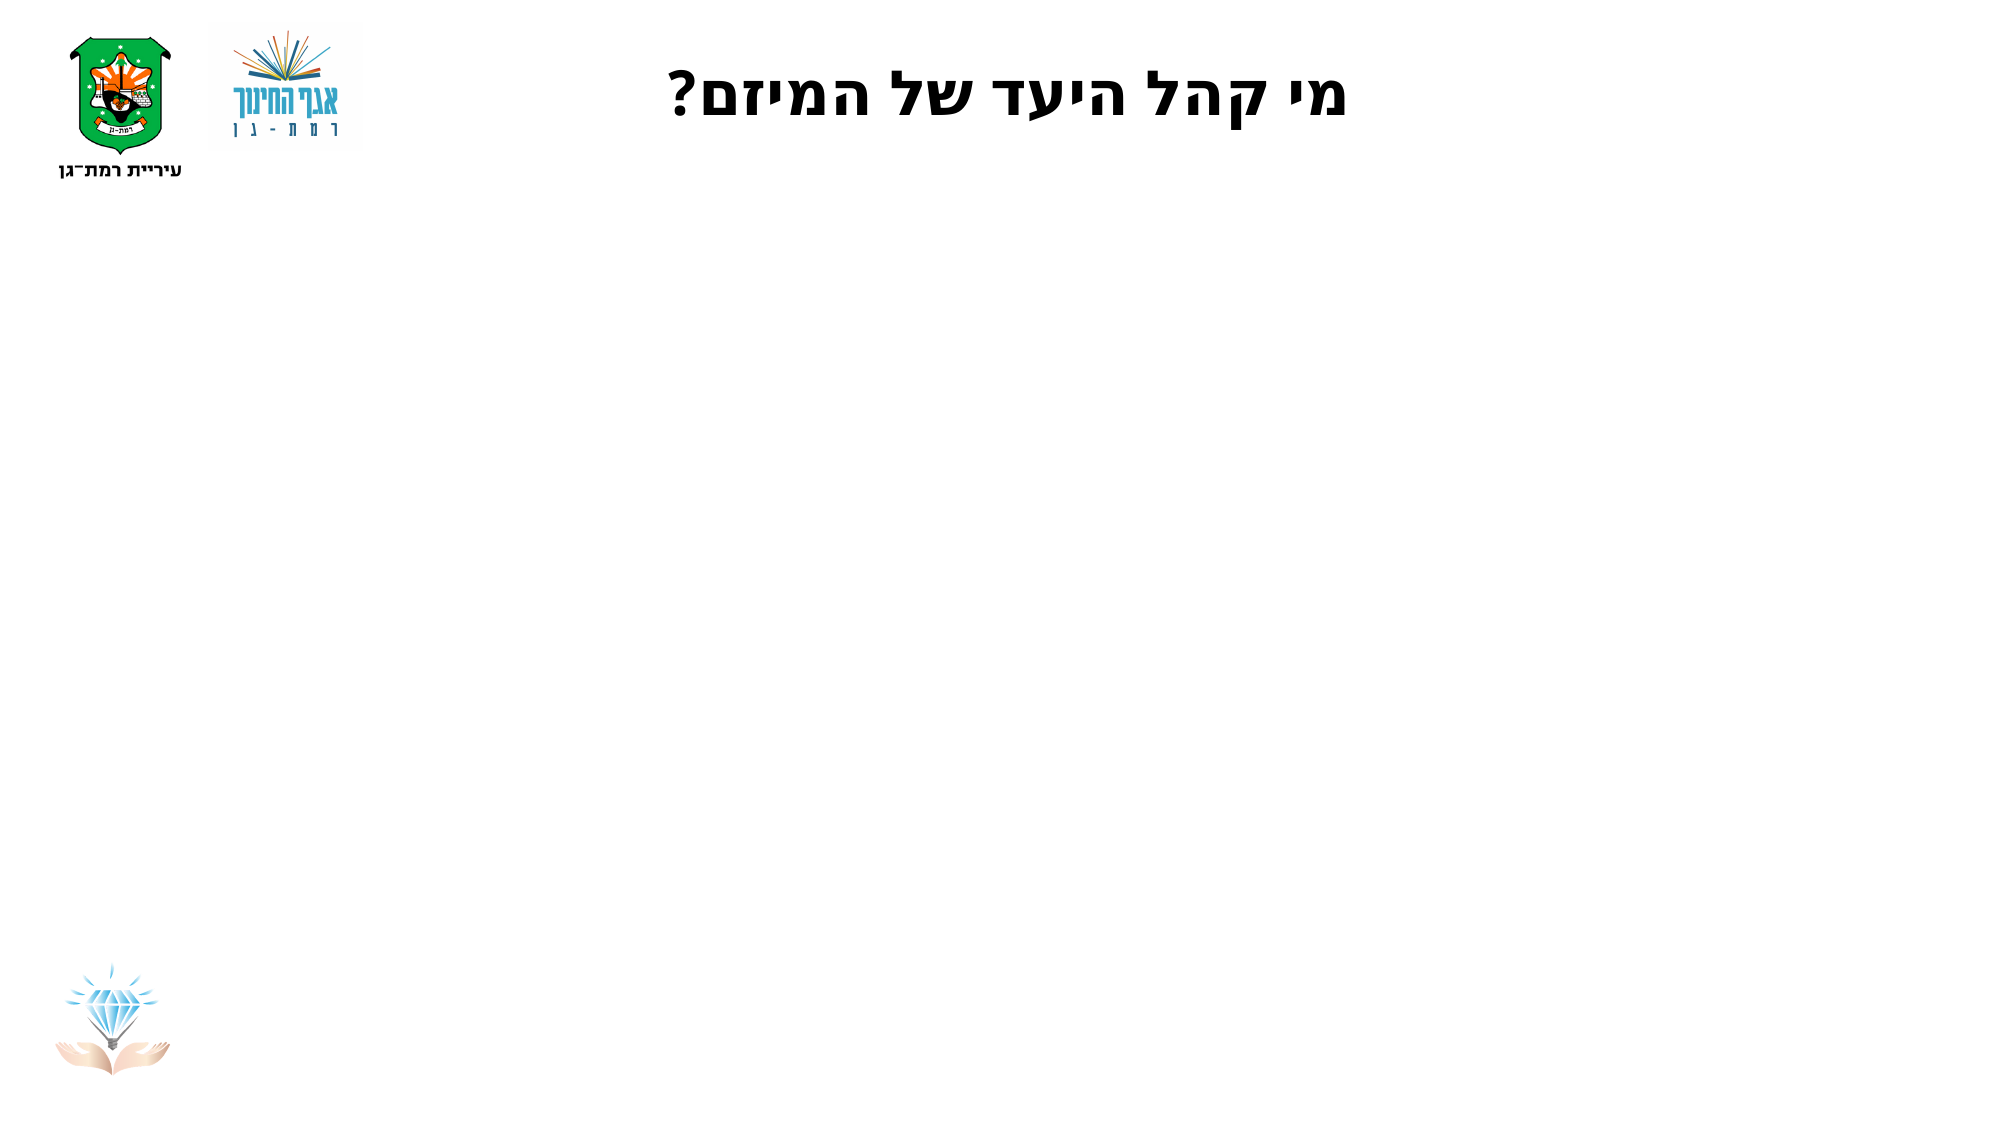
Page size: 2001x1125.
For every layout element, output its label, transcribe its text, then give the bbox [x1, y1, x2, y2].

picture [0, 0, 363, 204]
picture [31, 946, 194, 1079]
title מי קהל היעד של המיזם? [137, 54, 1863, 137]
